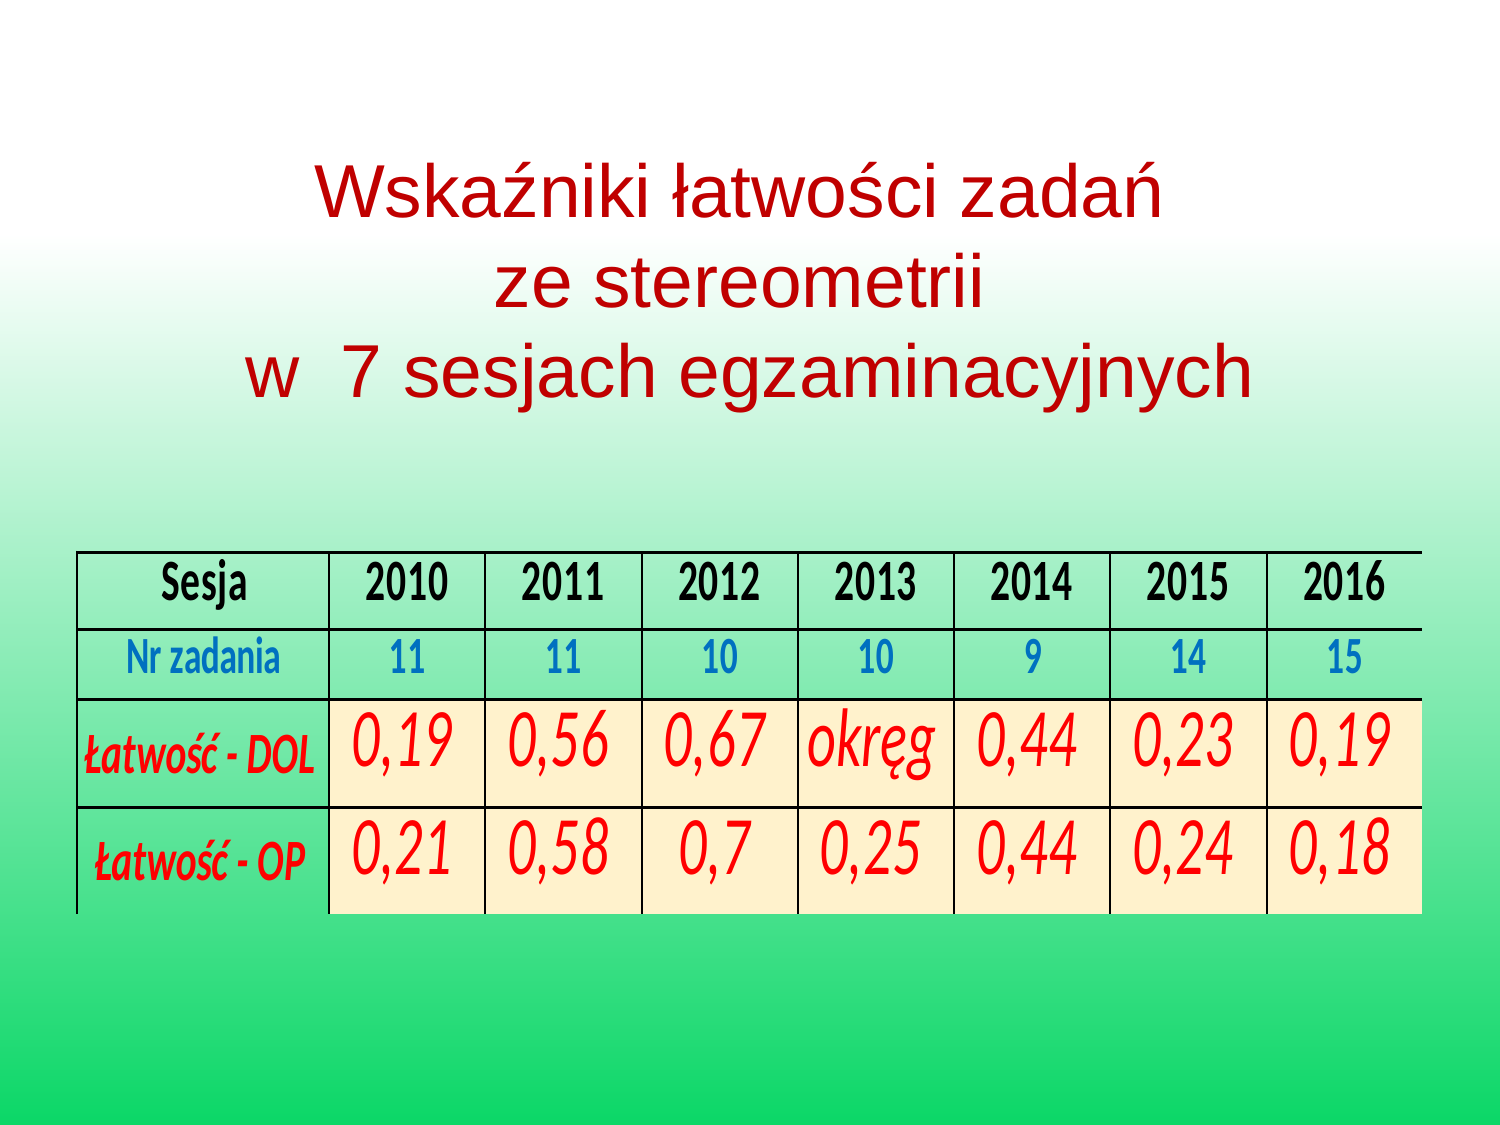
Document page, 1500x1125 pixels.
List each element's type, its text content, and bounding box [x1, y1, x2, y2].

title Wskaźniki łatwości zadań ze stereometrii w 7 sesjach egzaminacyjnych [0, 227, 1500, 327]
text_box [75, 550, 1425, 918]
